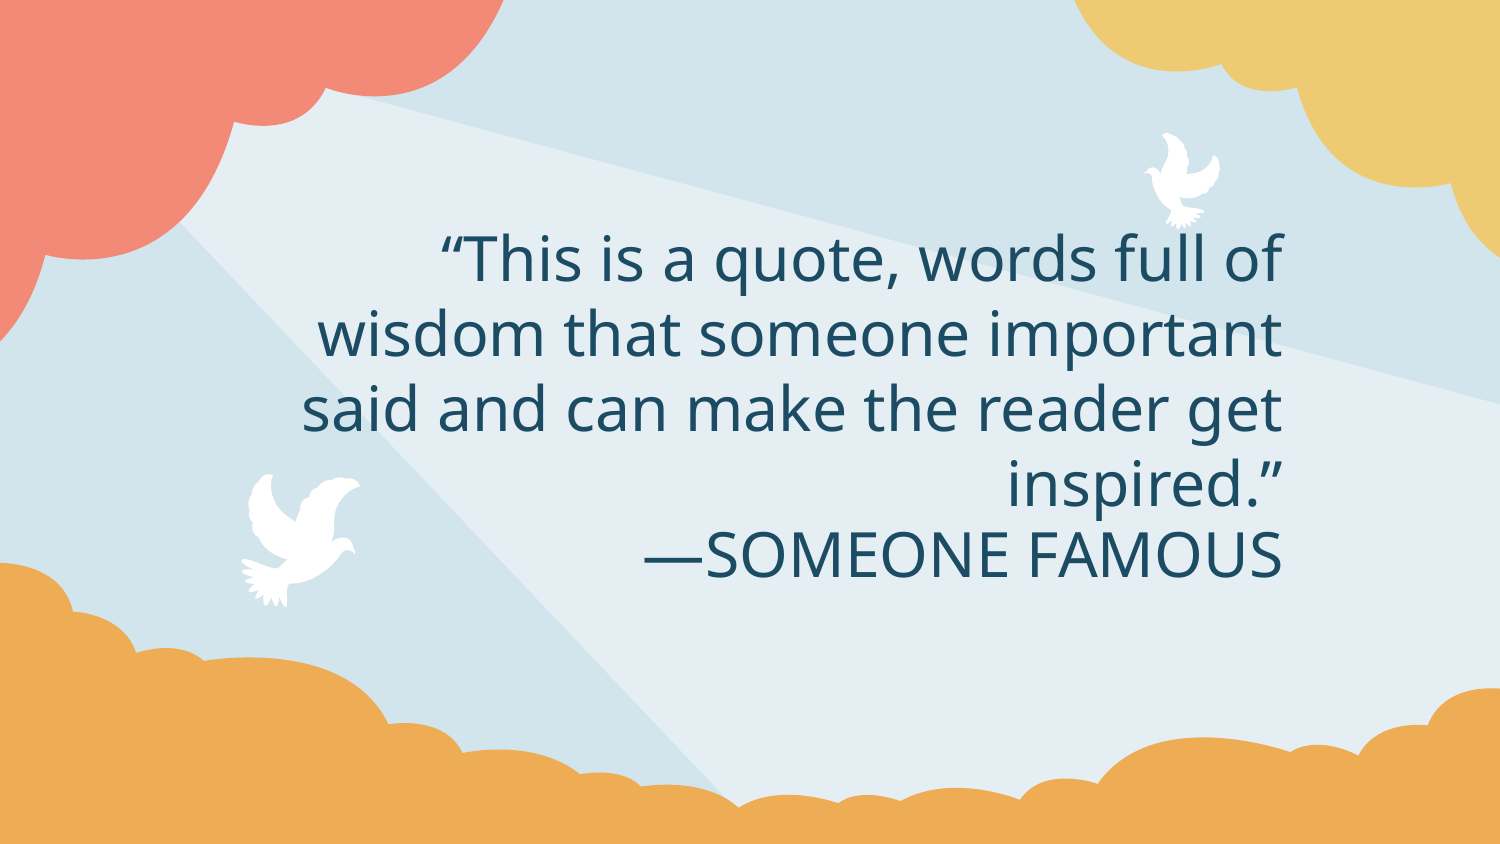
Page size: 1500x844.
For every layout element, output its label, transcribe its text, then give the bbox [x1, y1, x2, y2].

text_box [1142, 136, 1219, 229]
subtitle “This is a quote, words full of wisdom that someone important said and can make the reader get inspired.” [201, 247, 1299, 491]
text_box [236, 464, 358, 613]
title —SOMEONE FAMOUS [583, 508, 1299, 596]
